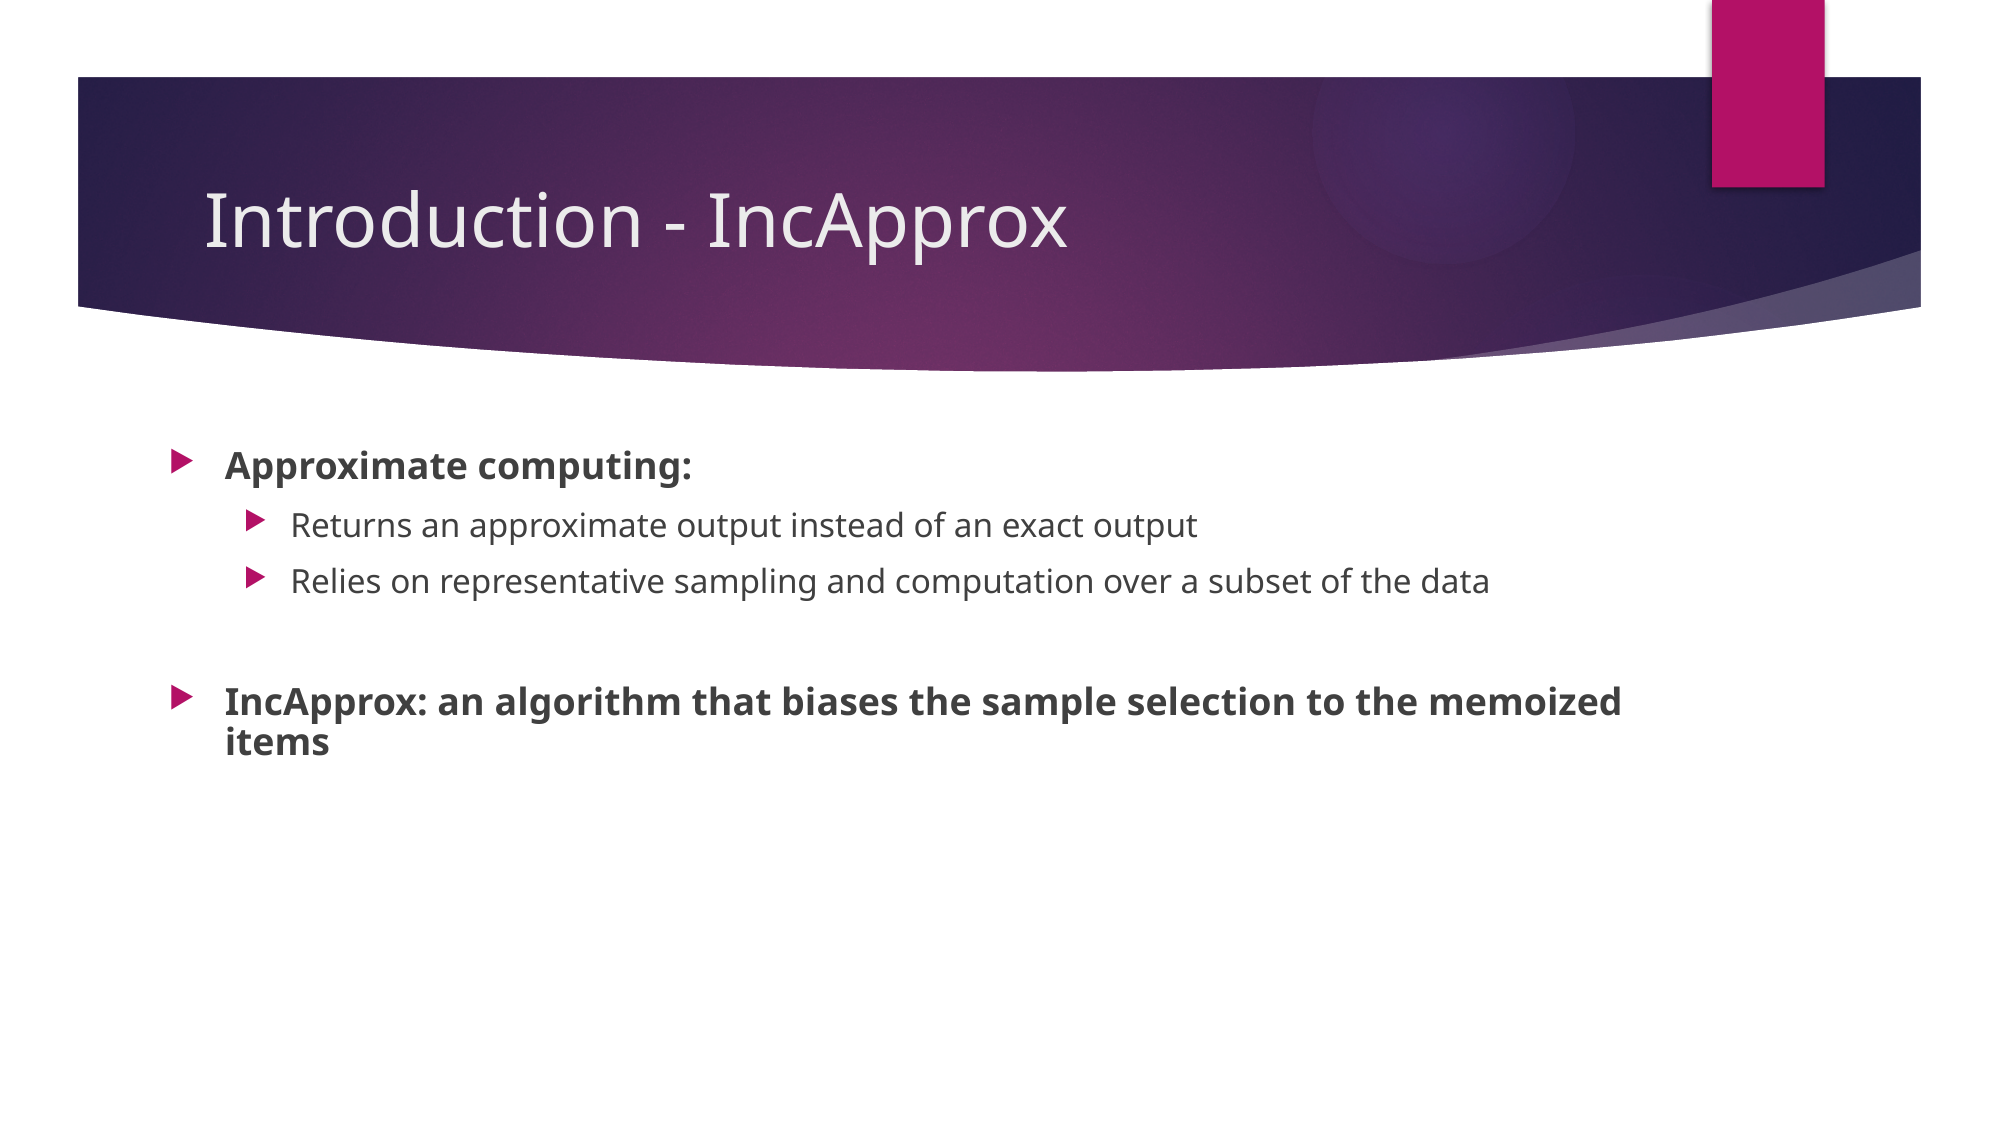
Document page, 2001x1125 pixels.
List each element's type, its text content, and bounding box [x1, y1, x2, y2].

list Approximate computing: Returns an approximate output instead of an exact output Relies on representative sampling and computation over a subset of the data IncApprox: an algorithm that biases the sample selection to the memoized items [153, 439, 1714, 861]
title Introduction - IncApprox [189, 159, 1627, 276]
